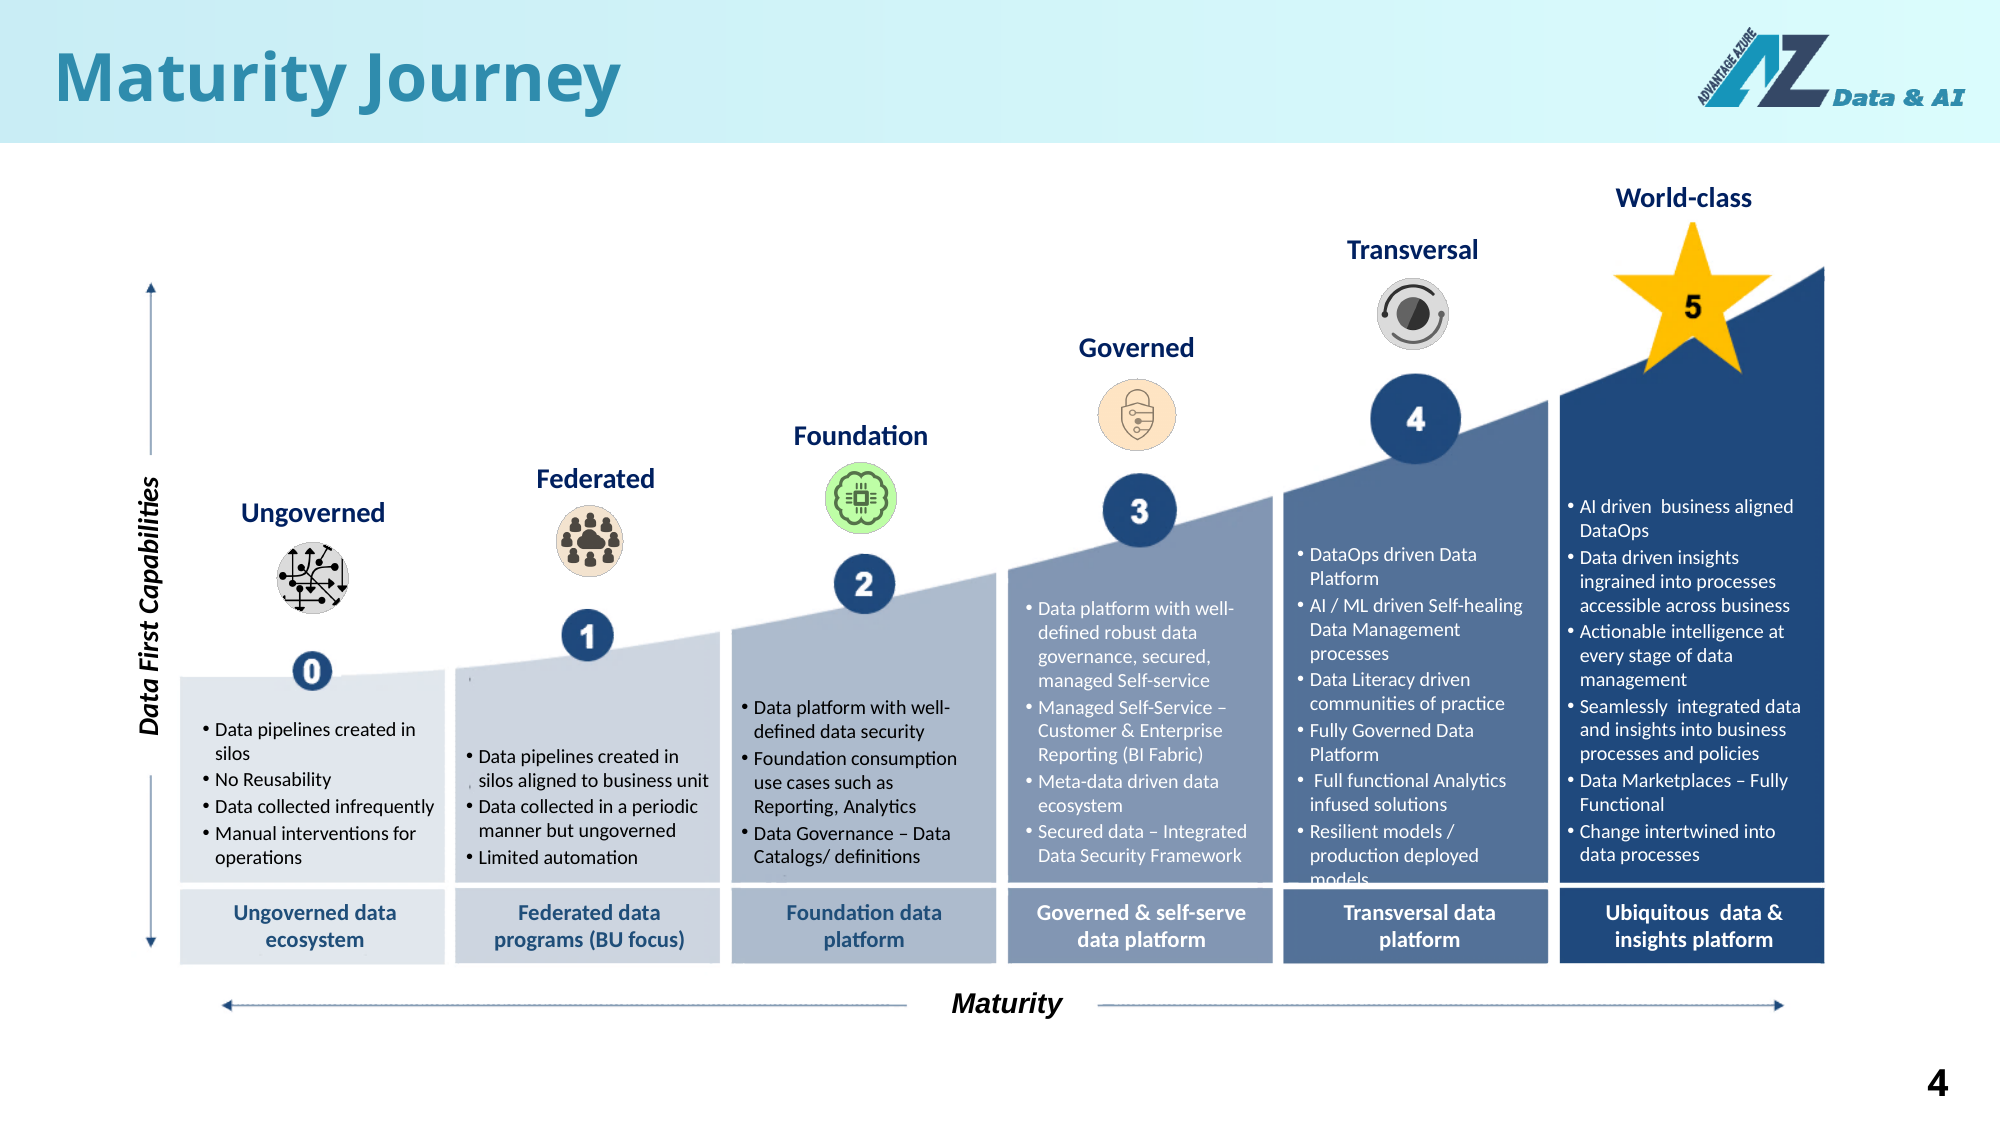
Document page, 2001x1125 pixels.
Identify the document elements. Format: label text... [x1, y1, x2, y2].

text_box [111, 178, 1849, 1034]
picture [1697, 27, 1979, 125]
text_box Maturity Journey [39, 26, 1633, 122]
